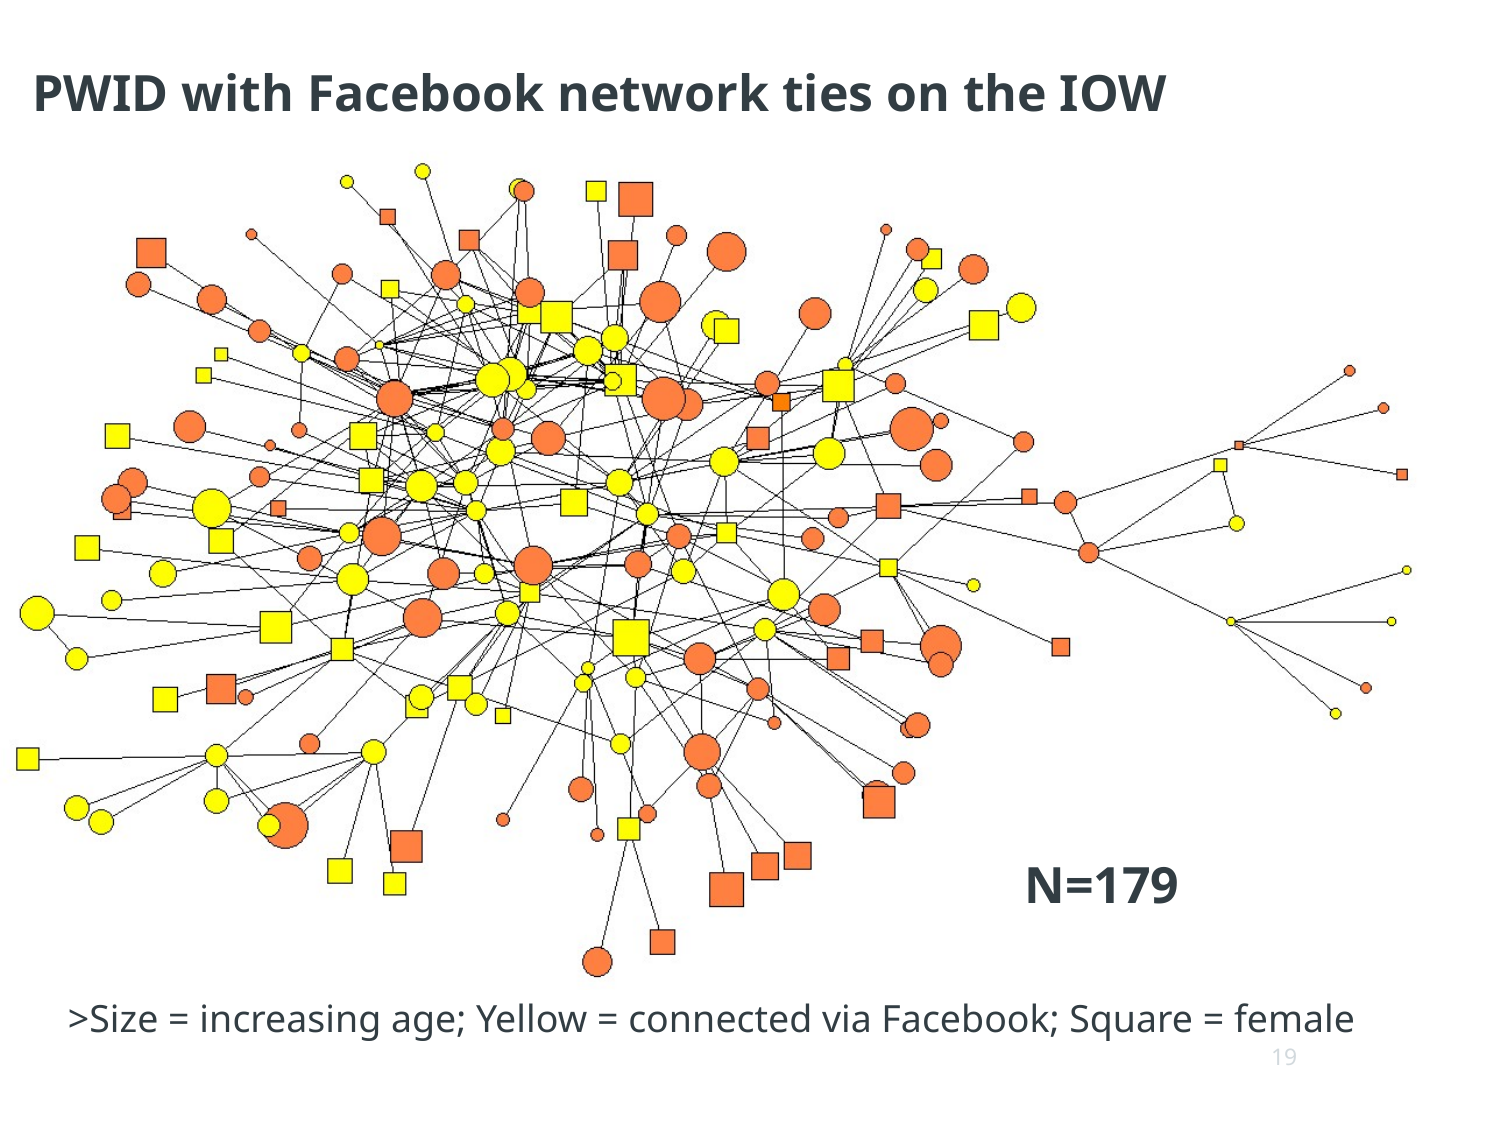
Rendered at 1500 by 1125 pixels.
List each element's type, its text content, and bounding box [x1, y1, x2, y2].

slide_number 19 [1128, 1048, 1441, 1110]
text_box >Size = increasing age; Yellow = connected via Facebook; Square = female [53, 999, 1459, 1048]
text_box PWID with Facebook network ties on the IOW [17, 54, 1447, 130]
picture [0, 133, 1500, 990]
